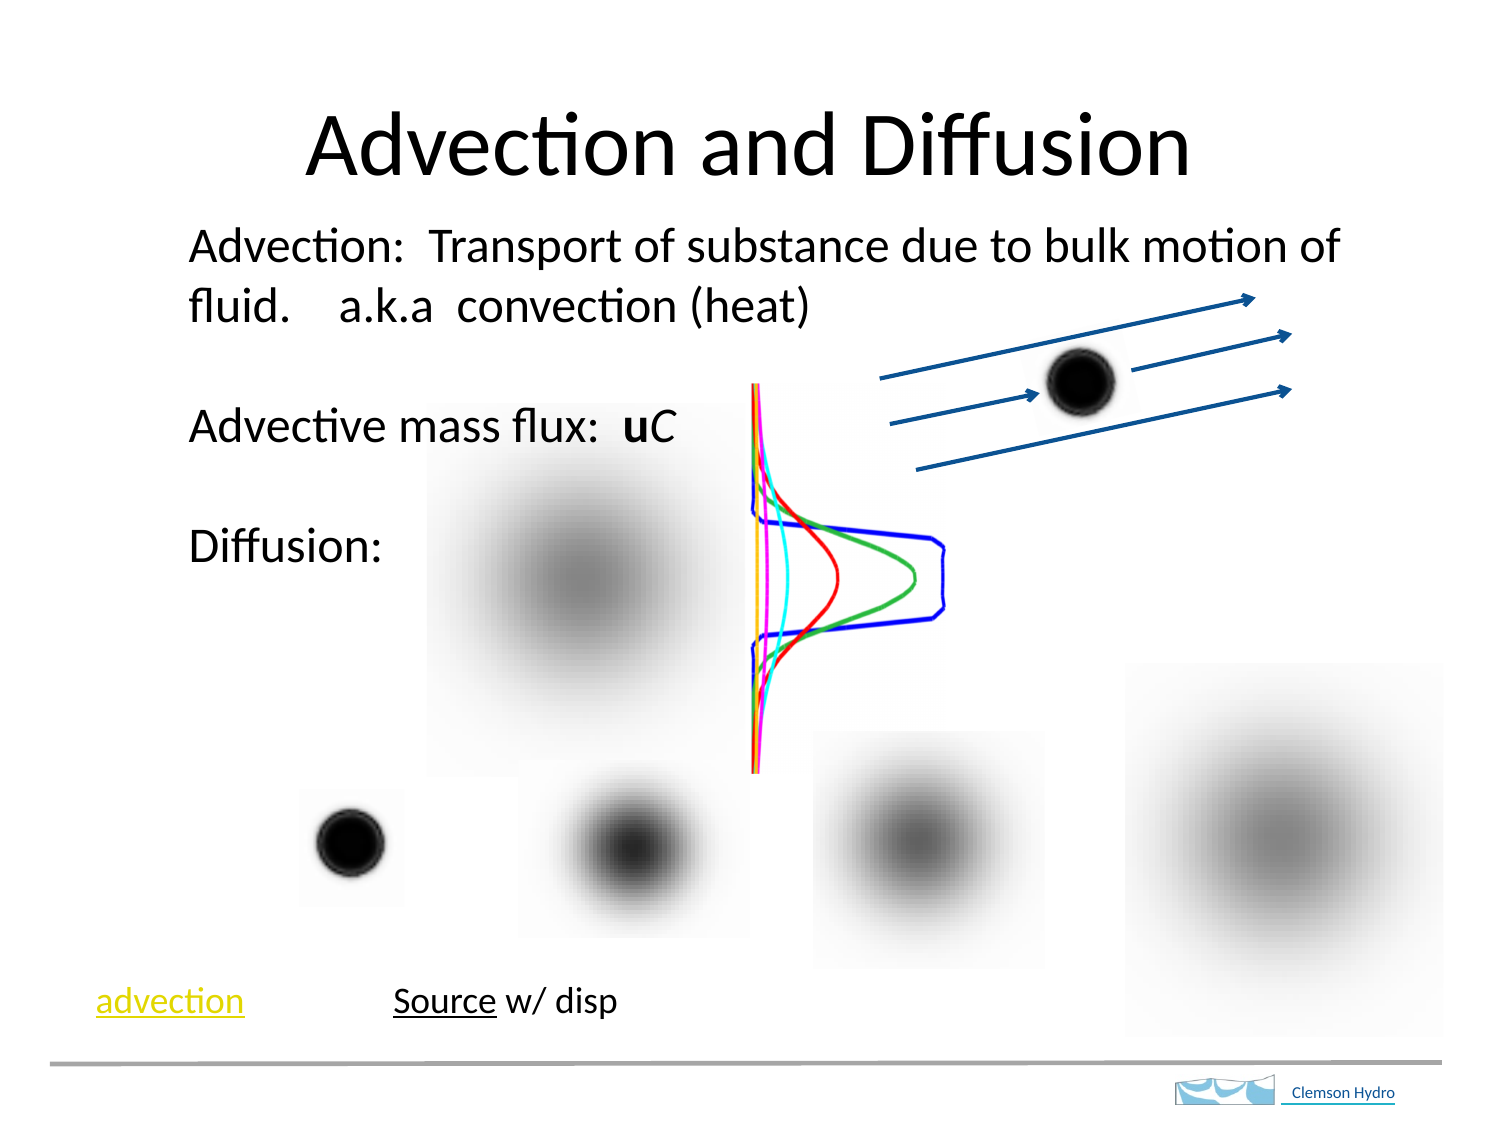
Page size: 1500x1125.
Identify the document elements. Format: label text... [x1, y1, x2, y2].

title Advection and Diffusion [74, 44, 1426, 233]
text_box advection [80, 968, 300, 1029]
picture [1124, 663, 1444, 1037]
text_box Source w/ disp [378, 968, 929, 1029]
text_box Advection: Transport of substance due to bulk motion of fluid. a.k.a convection (heat) Advective mass flux: uC Diffusion: [173, 205, 1412, 580]
picture [1175, 1074, 1275, 1105]
picture [426, 403, 1046, 969]
picture [1026, 329, 1132, 426]
picture [299, 788, 405, 907]
